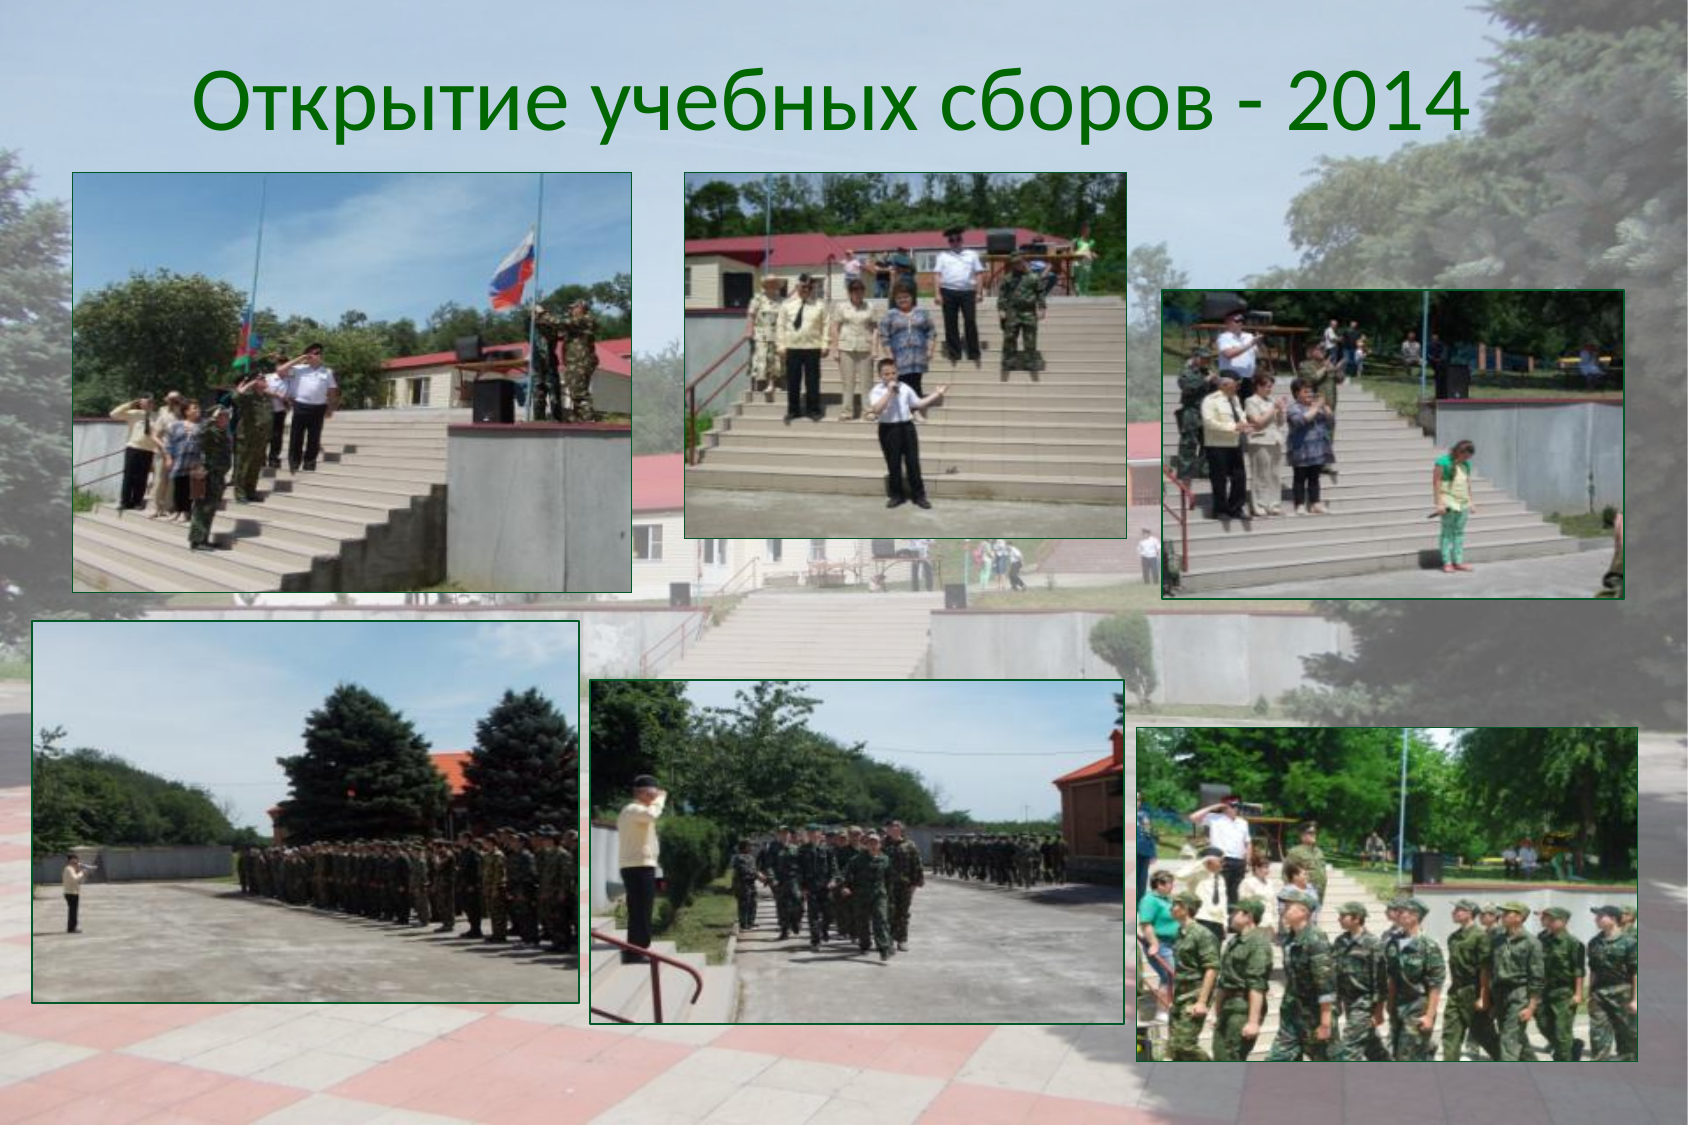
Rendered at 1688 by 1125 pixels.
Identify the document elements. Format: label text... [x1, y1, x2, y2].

picture [1135, 727, 1638, 1063]
picture [684, 172, 1127, 540]
picture [72, 172, 632, 593]
title Открытие учебных сборов - 2014 [72, 0, 1592, 188]
picture [590, 680, 1124, 1024]
picture [32, 621, 579, 1003]
picture [1162, 290, 1624, 599]
